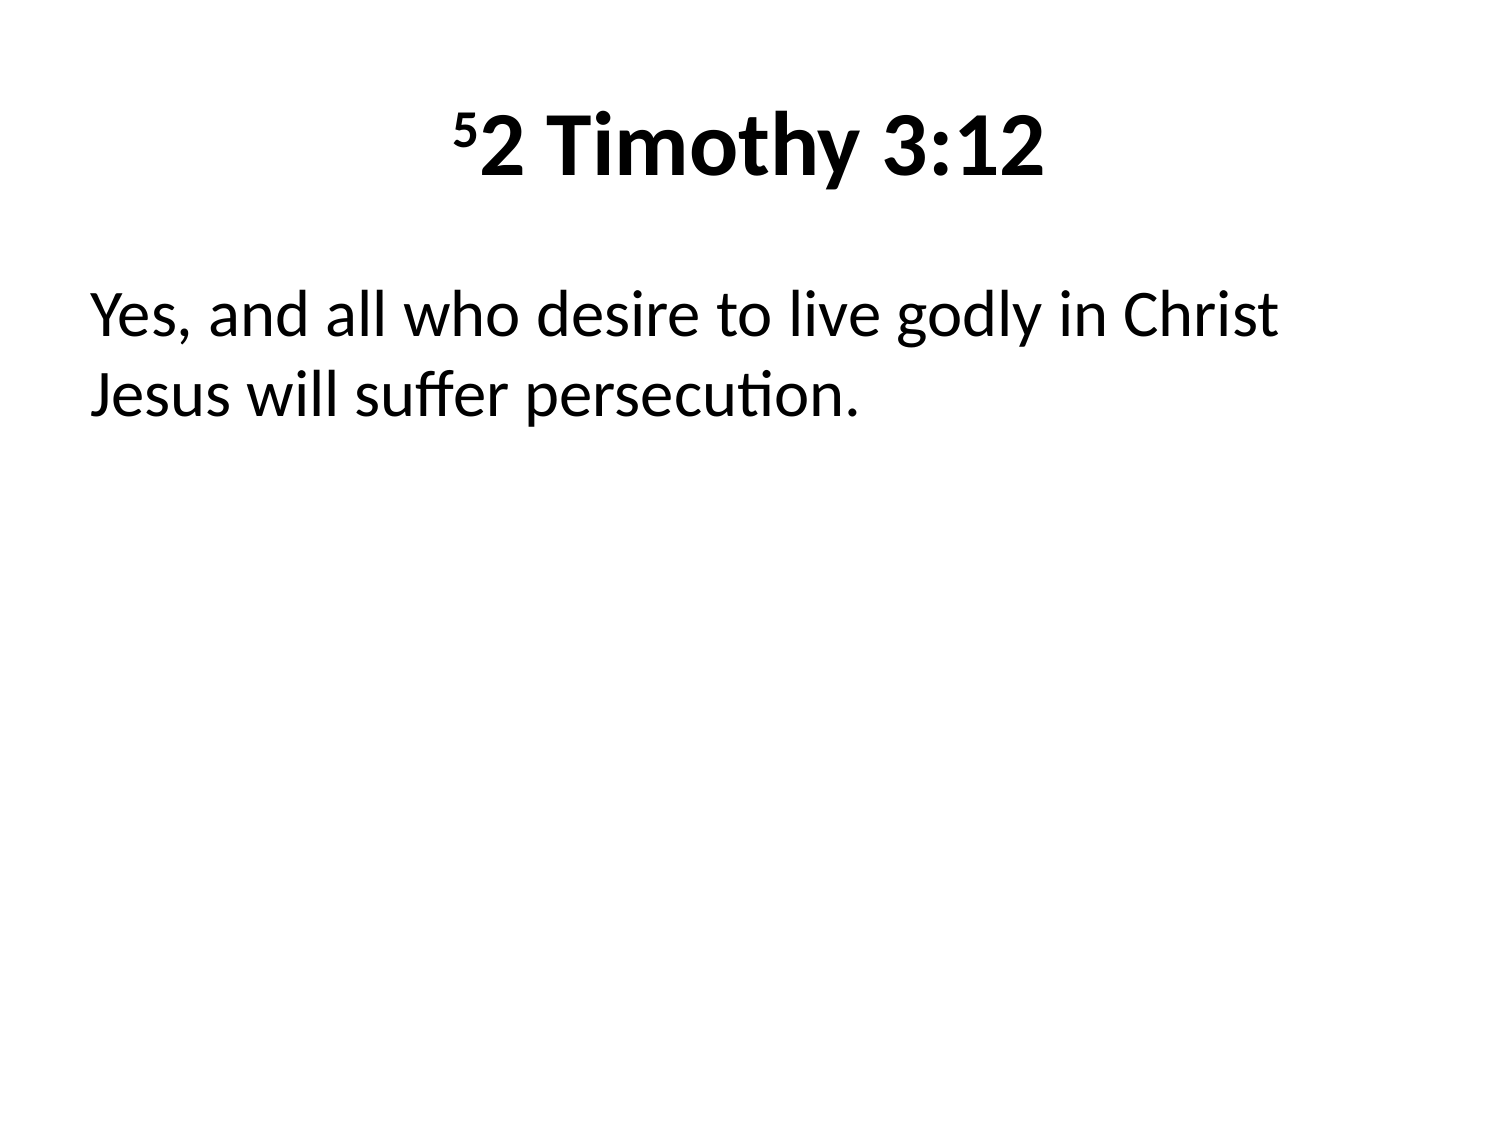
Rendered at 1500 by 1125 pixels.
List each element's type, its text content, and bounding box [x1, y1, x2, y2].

title 52 Timothy 3:12 [75, 45, 1425, 233]
list Yes, and all who desire to live godly in Christ Jesus will suffer persecution. [75, 262, 1425, 1005]
